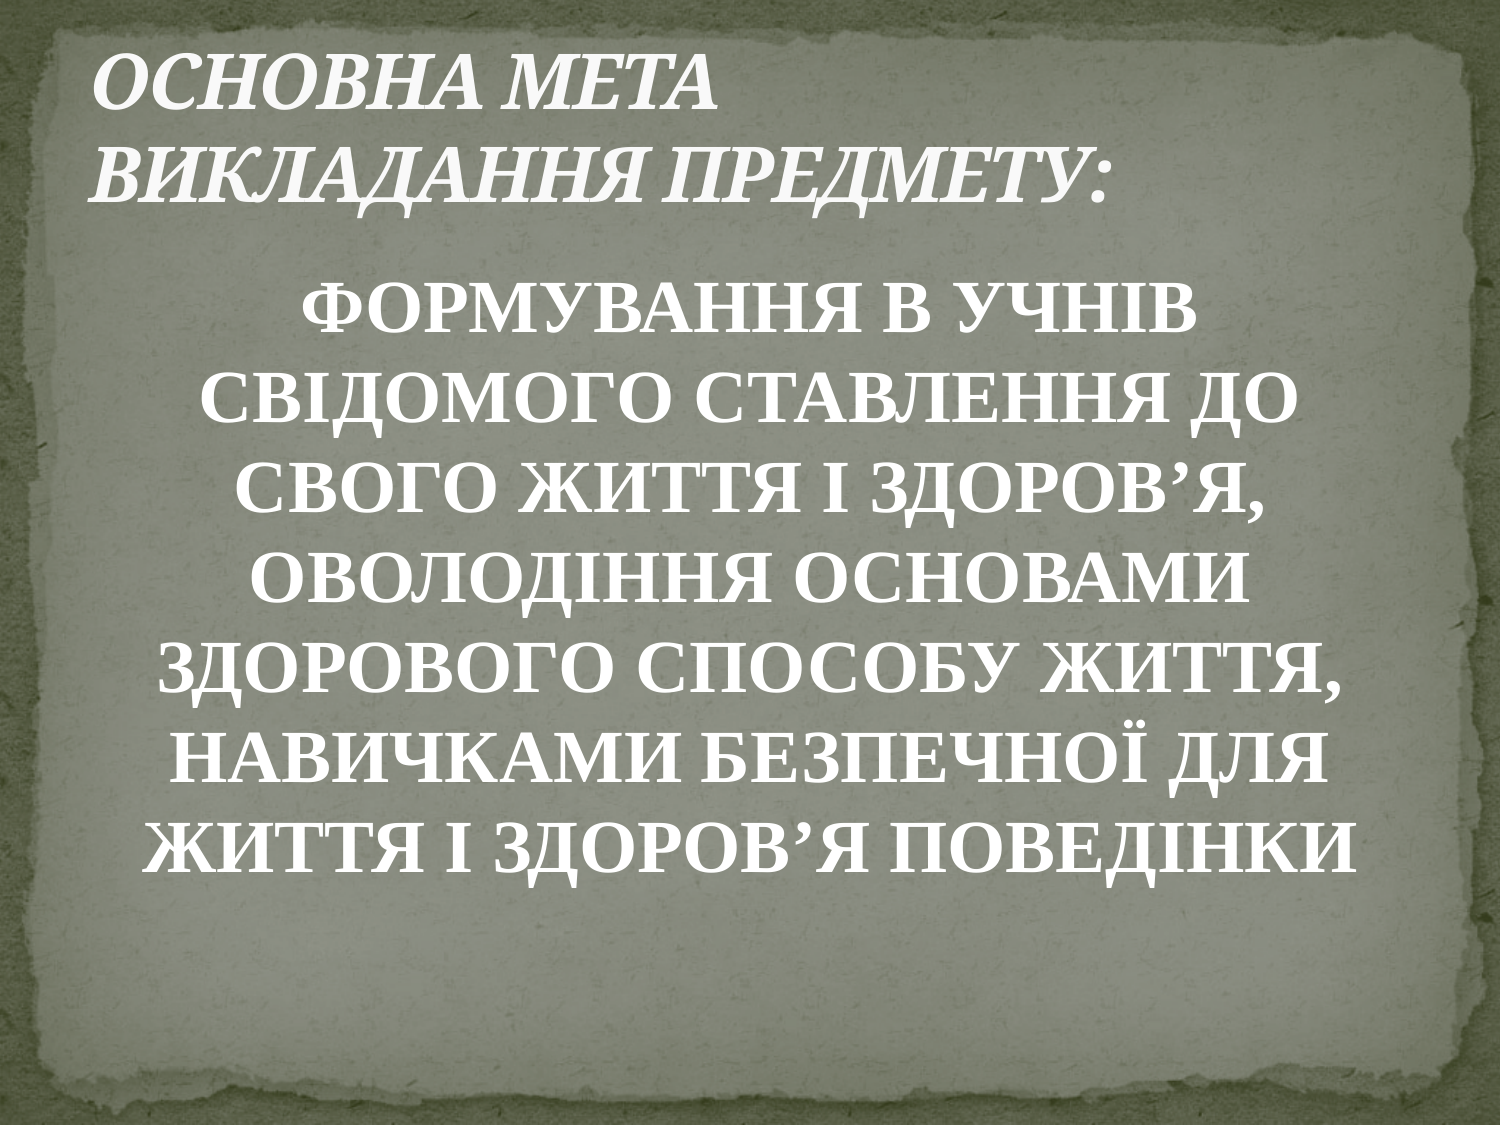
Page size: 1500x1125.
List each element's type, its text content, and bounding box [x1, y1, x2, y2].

title ОСНОВНА МЕТА ВИКЛАДАННЯ ПРЕДМЕТУ: [74, 24, 1425, 225]
list ФОРМУВАННЯ В УЧНІВ СВІДОМОГО СТАВЛЕННЯ ДО СВОГО ЖИТТЯ І ЗДОРОВ’Я, ОВОЛОДІННЯ ОСНОВАМИ ЗДОРОВОГО СПОСОБУ ЖИТТЯ, НАВИЧКАМИ БЕЗПЕЧНОЇ ДЛЯ ЖИТТЯ І ЗДОРОВ’Я ПОВЕДІНКИ [75, 249, 1425, 1000]
